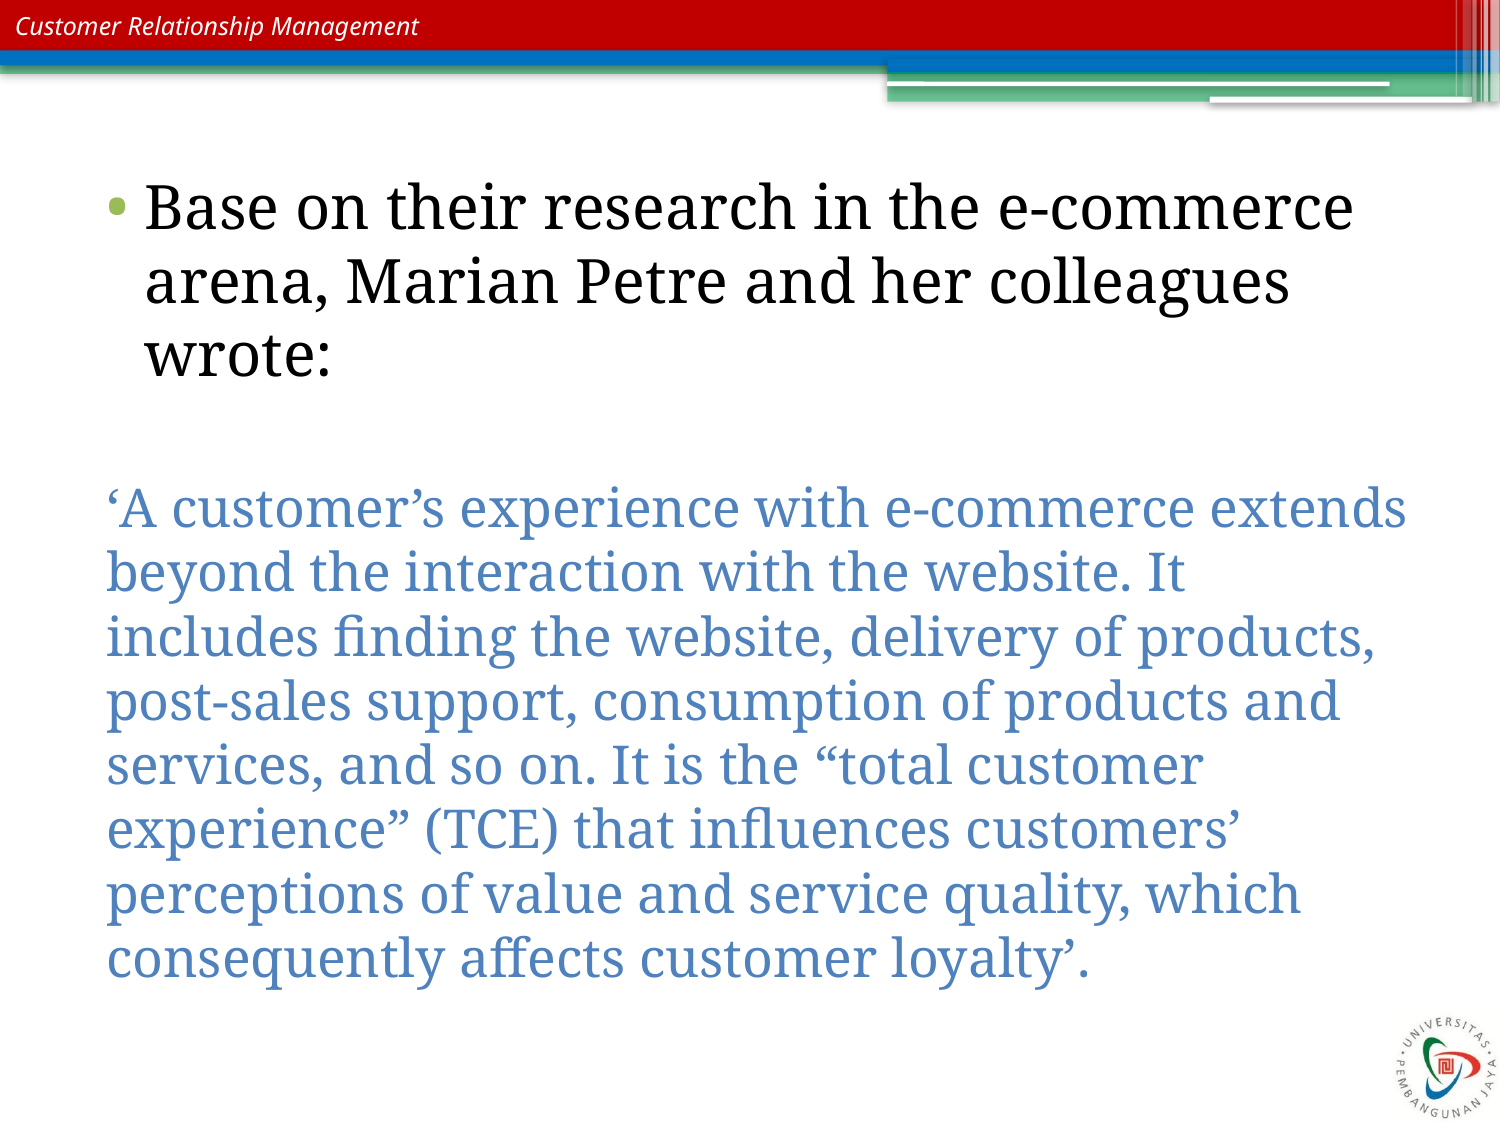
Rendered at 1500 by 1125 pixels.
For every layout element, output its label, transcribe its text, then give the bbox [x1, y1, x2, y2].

picture [1389, 1011, 1500, 1125]
list Base on their research in the e-commerce arena, Marian Petre and her colleagues wrote: ‘A customer’s experience with e-commerce extends beyond the interaction with the website. It includes finding the website, delivery of products, post-sales support, consumption of products and services, and so on. It is the “total customer experience” (TCE) that influences customers’ perceptions of value and service quality, which consequently affects customer loyalty’. [75, 160, 1425, 1029]
